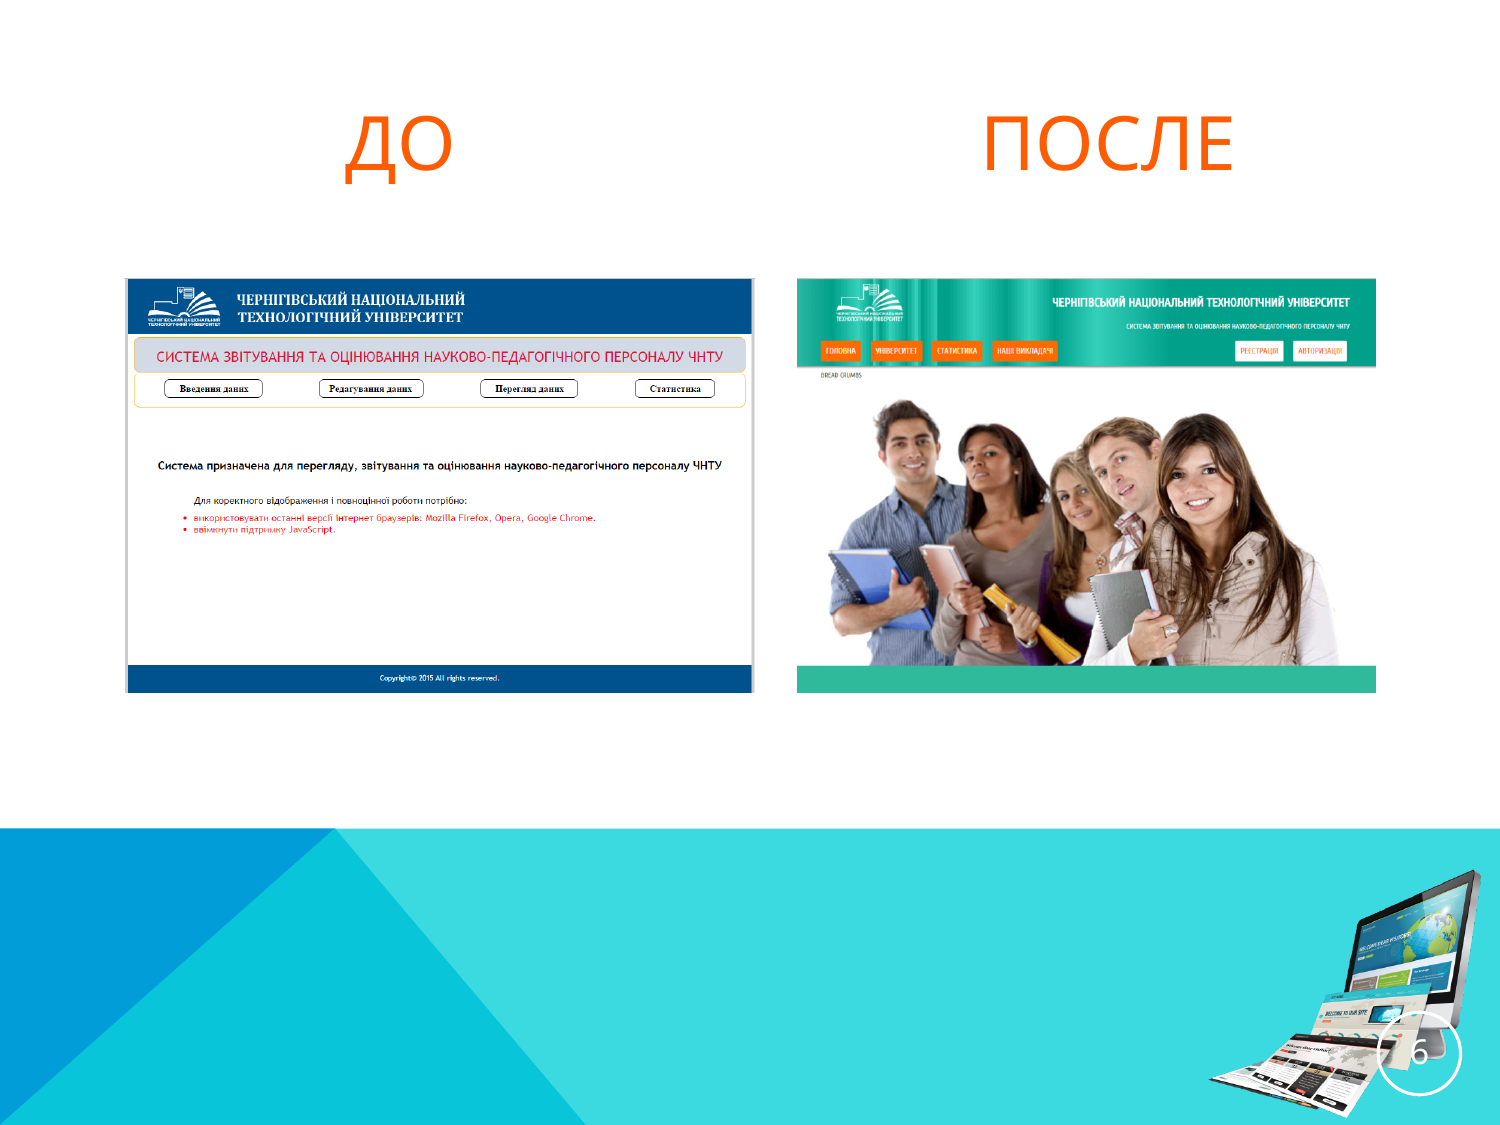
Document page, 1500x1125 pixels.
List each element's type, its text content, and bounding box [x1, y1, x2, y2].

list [796, 278, 1377, 693]
picture [1207, 869, 1481, 1118]
title до после [135, 60, 1369, 150]
picture [123, 278, 756, 693]
